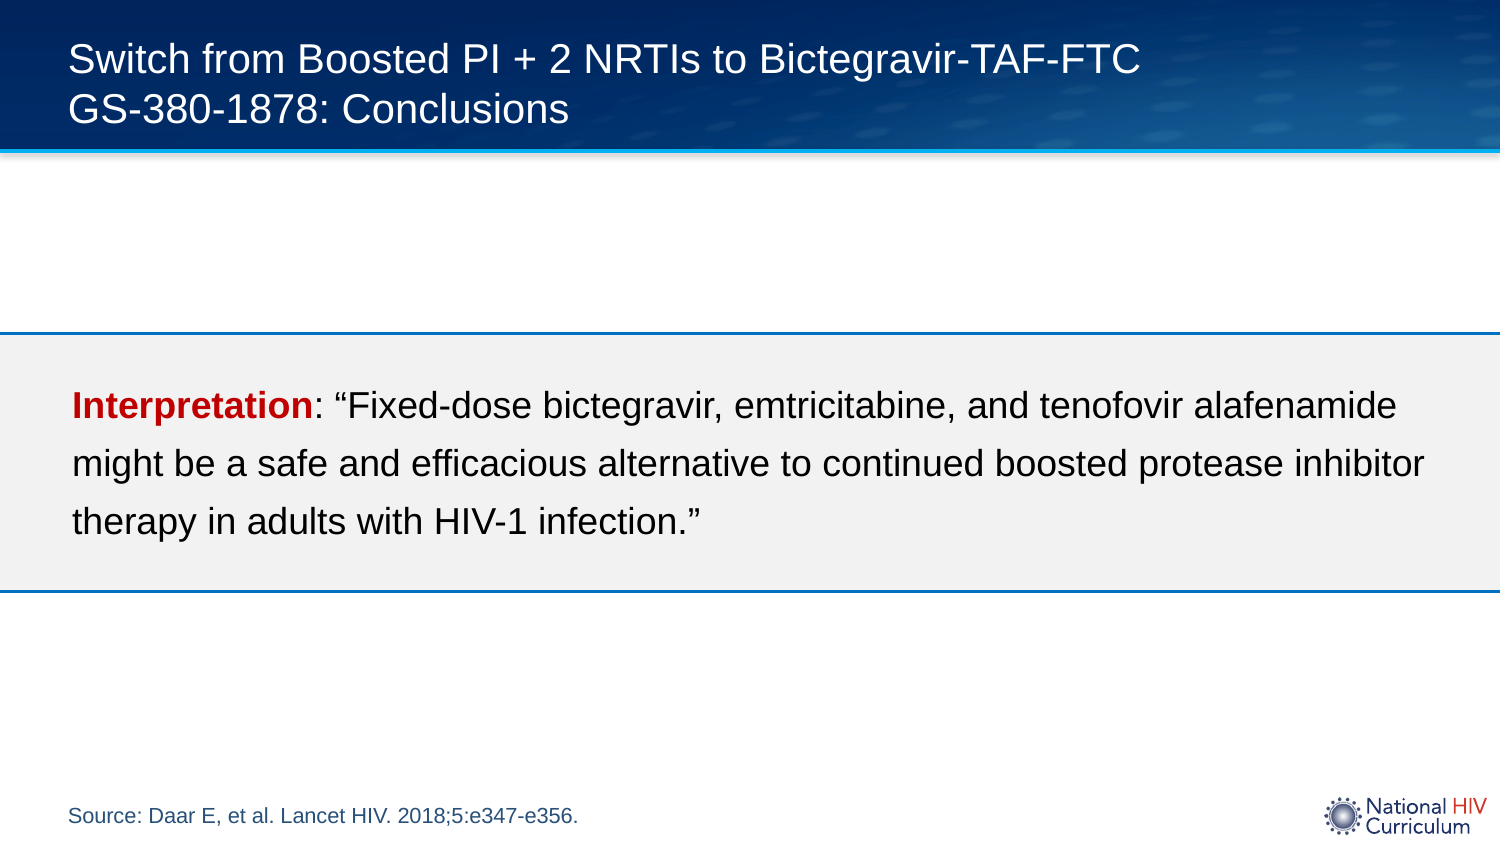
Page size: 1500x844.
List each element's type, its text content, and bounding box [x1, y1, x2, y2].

list Interpretation: “Fixed-dose bictegravir, emtricitabine, and tenofovir alafenamide might be a safe and efficacious alternative to continued boosted protease inhibitor therapy in adults with HIV-1 infection.” [0, 332, 1500, 593]
list Source: Daar E, et al. Lancet HIV. 2018;5:e347-e356. [53, 795, 1261, 835]
title Switch from Boosted PI + 2 NRTIs to Bictegravir-TAF-FTC GS-380-1878: Conclusions [53, 14, 1447, 149]
picture [1324, 797, 1362, 835]
picture [0, 0, 1500, 148]
